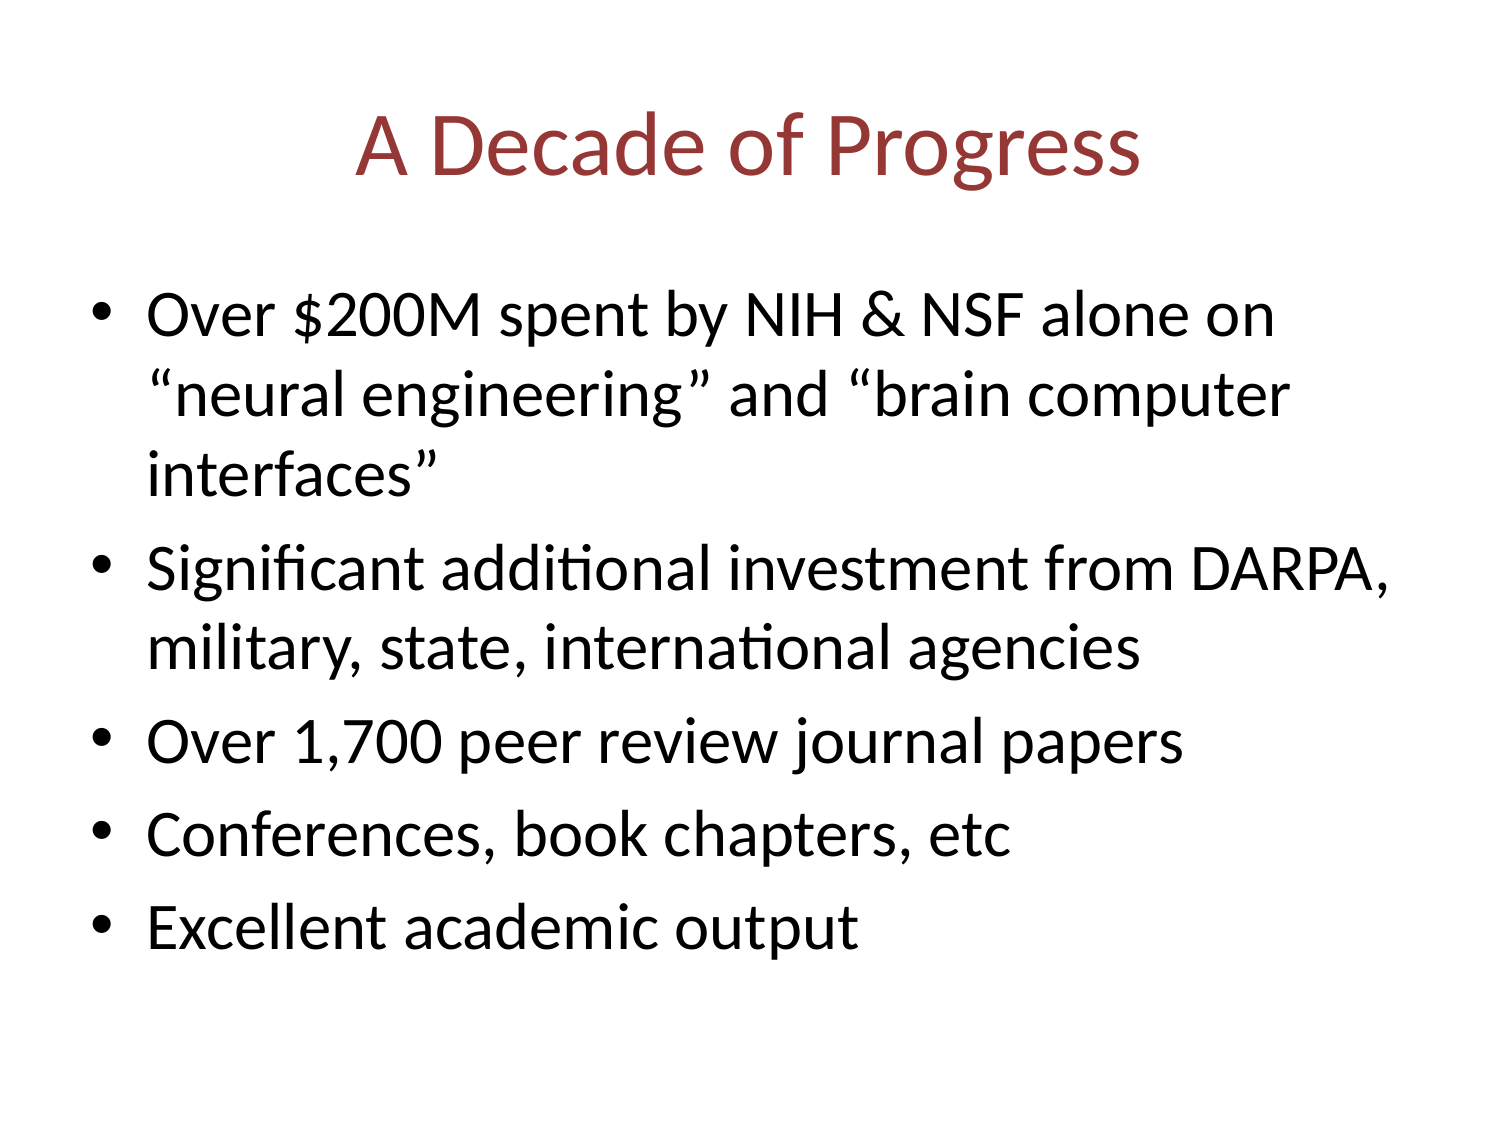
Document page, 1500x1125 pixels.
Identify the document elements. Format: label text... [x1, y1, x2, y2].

title A Decade of Progress [75, 45, 1425, 233]
list Over $200M spent by NIH & NSF alone on “neural engineering” and “brain computer interfaces” Significant additional investment from DARPA, military, state, international agencies Over 1,700 peer review journal papers Conferences, book chapters, etc Excellent academic output [75, 262, 1425, 1005]
